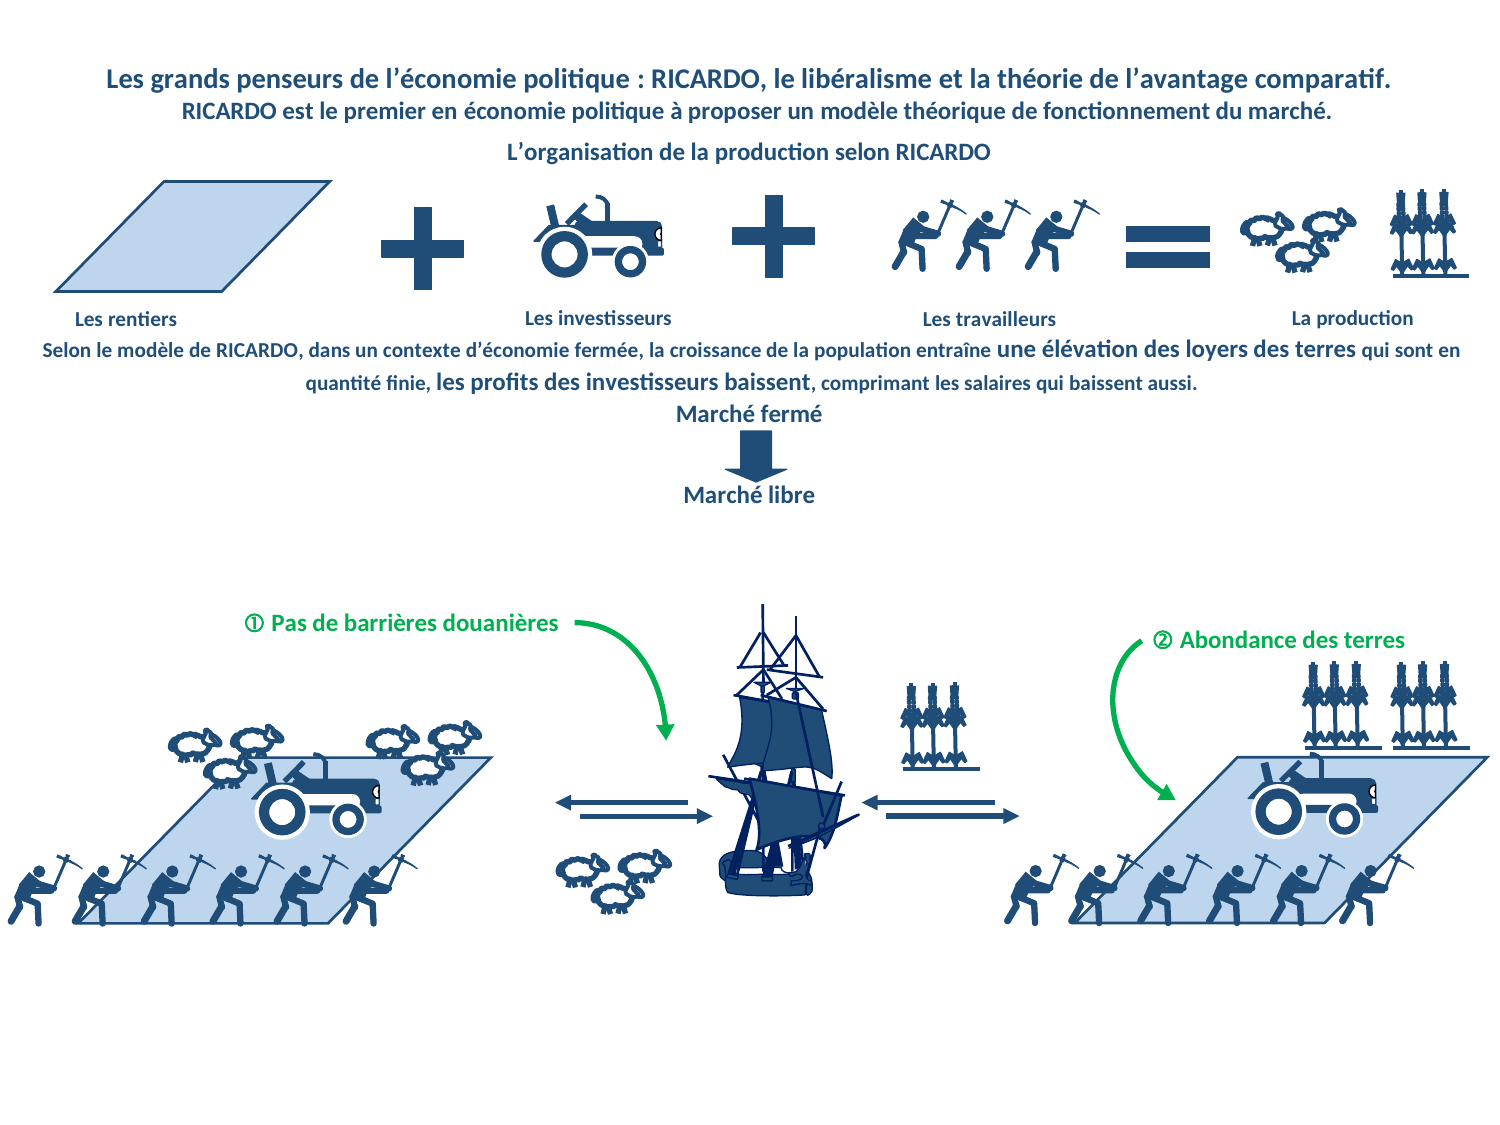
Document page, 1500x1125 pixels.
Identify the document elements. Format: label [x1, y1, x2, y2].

text_box [0, 54, 1500, 1070]
